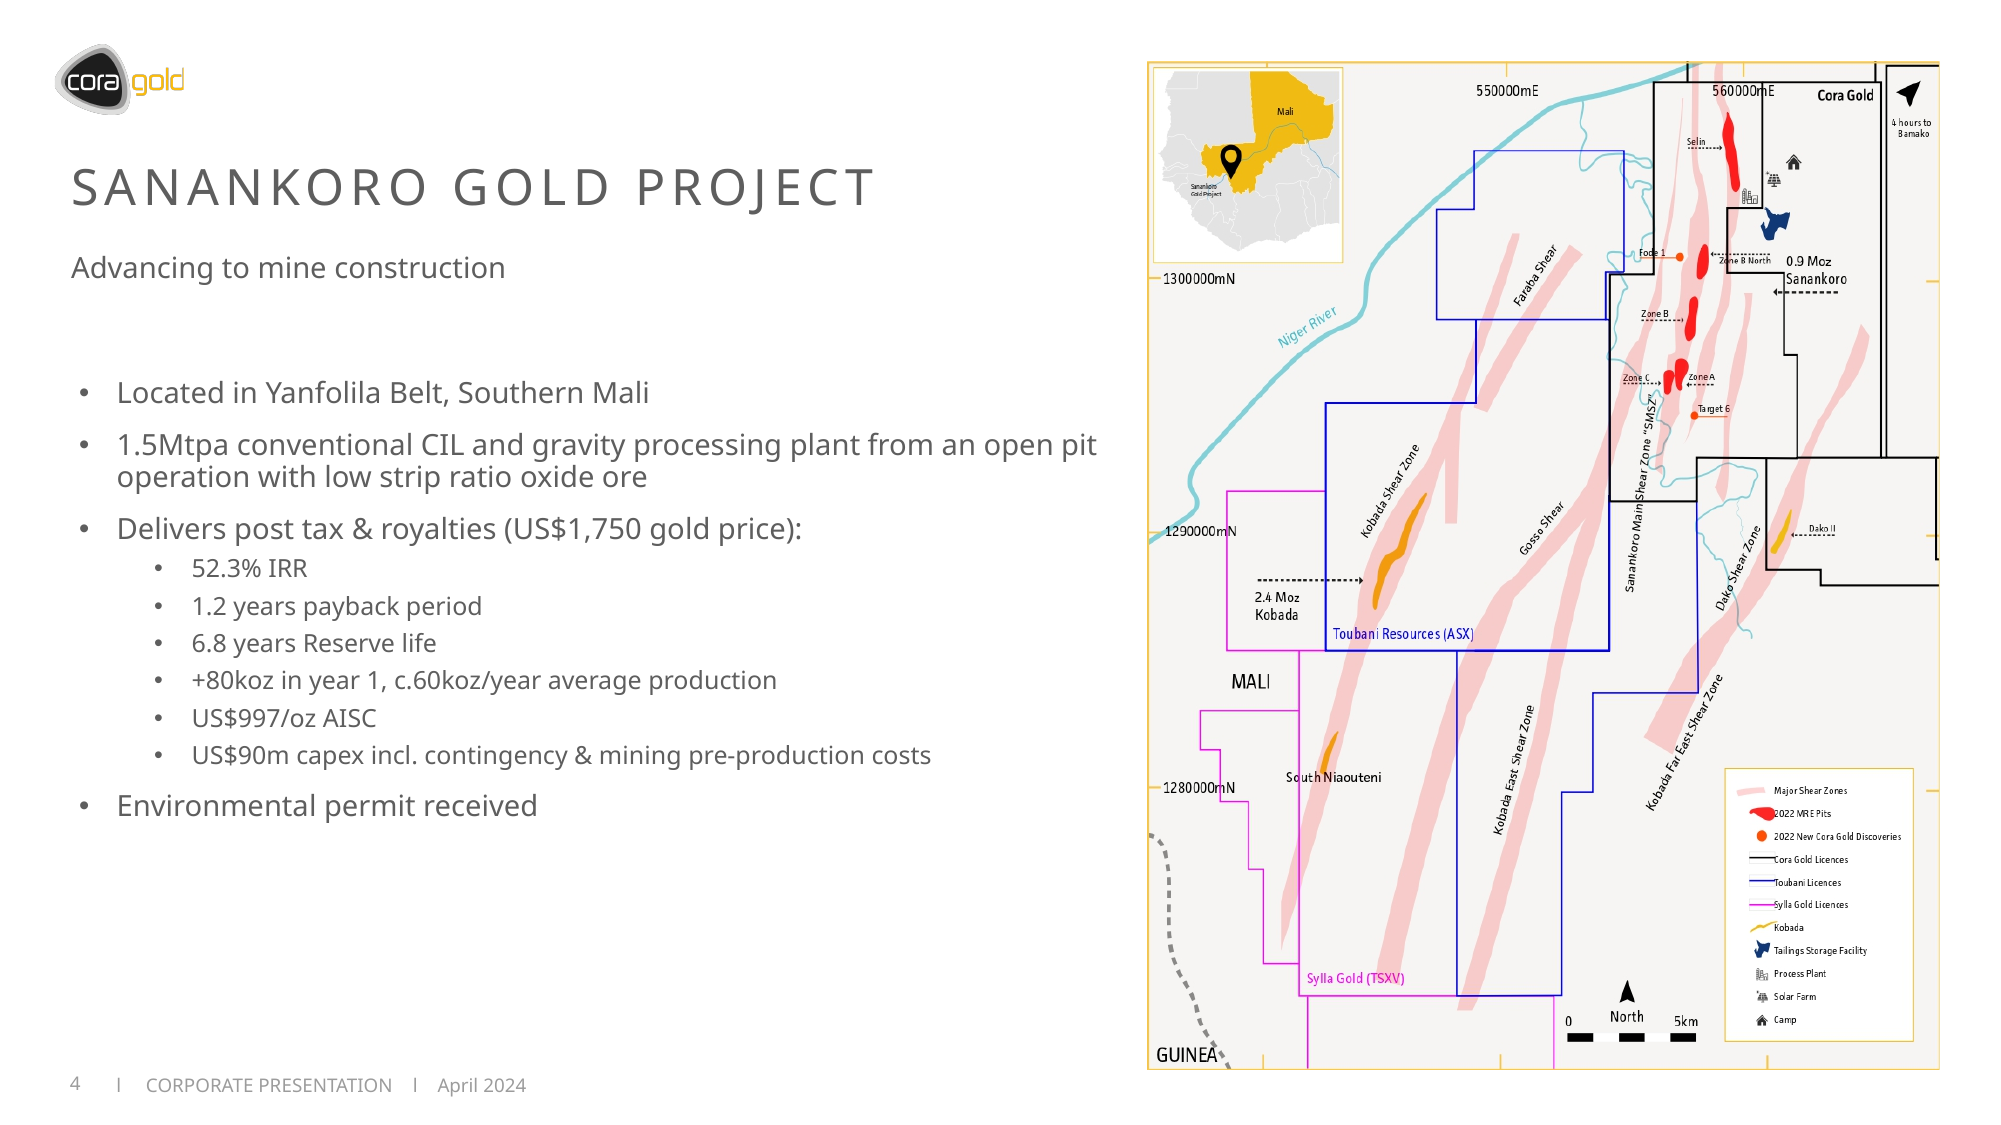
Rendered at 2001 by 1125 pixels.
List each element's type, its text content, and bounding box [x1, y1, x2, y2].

list Located in Yanfolila Belt, Southern Mali 1.5Mtpa conventional CIL and gravity processing plant from an open pit operation with low strip ratio oxide ore Delivers post tax & royalties (US$1,750 gold price): 52.3% IRR 1.2 years payback period 6.8 years Reserve life +80koz in year 1, c.60koz/year average production US$997/oz AISC US$90m capex incl. contingency & mining pre-production costs Environmental permit received [64, 370, 1147, 995]
slide_number 4 [54, 1054, 166, 1115]
list Advancing to mine construction [56, 231, 1147, 307]
title SANANKORO GOLD PROJECT [56, 137, 1147, 231]
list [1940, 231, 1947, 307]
footer l CORPORATE PRESENTATION l April 2024 [101, 1056, 777, 1117]
title SANANKORO GOLD PROJECT [1940, 137, 1947, 231]
picture [1147, 61, 1940, 1070]
